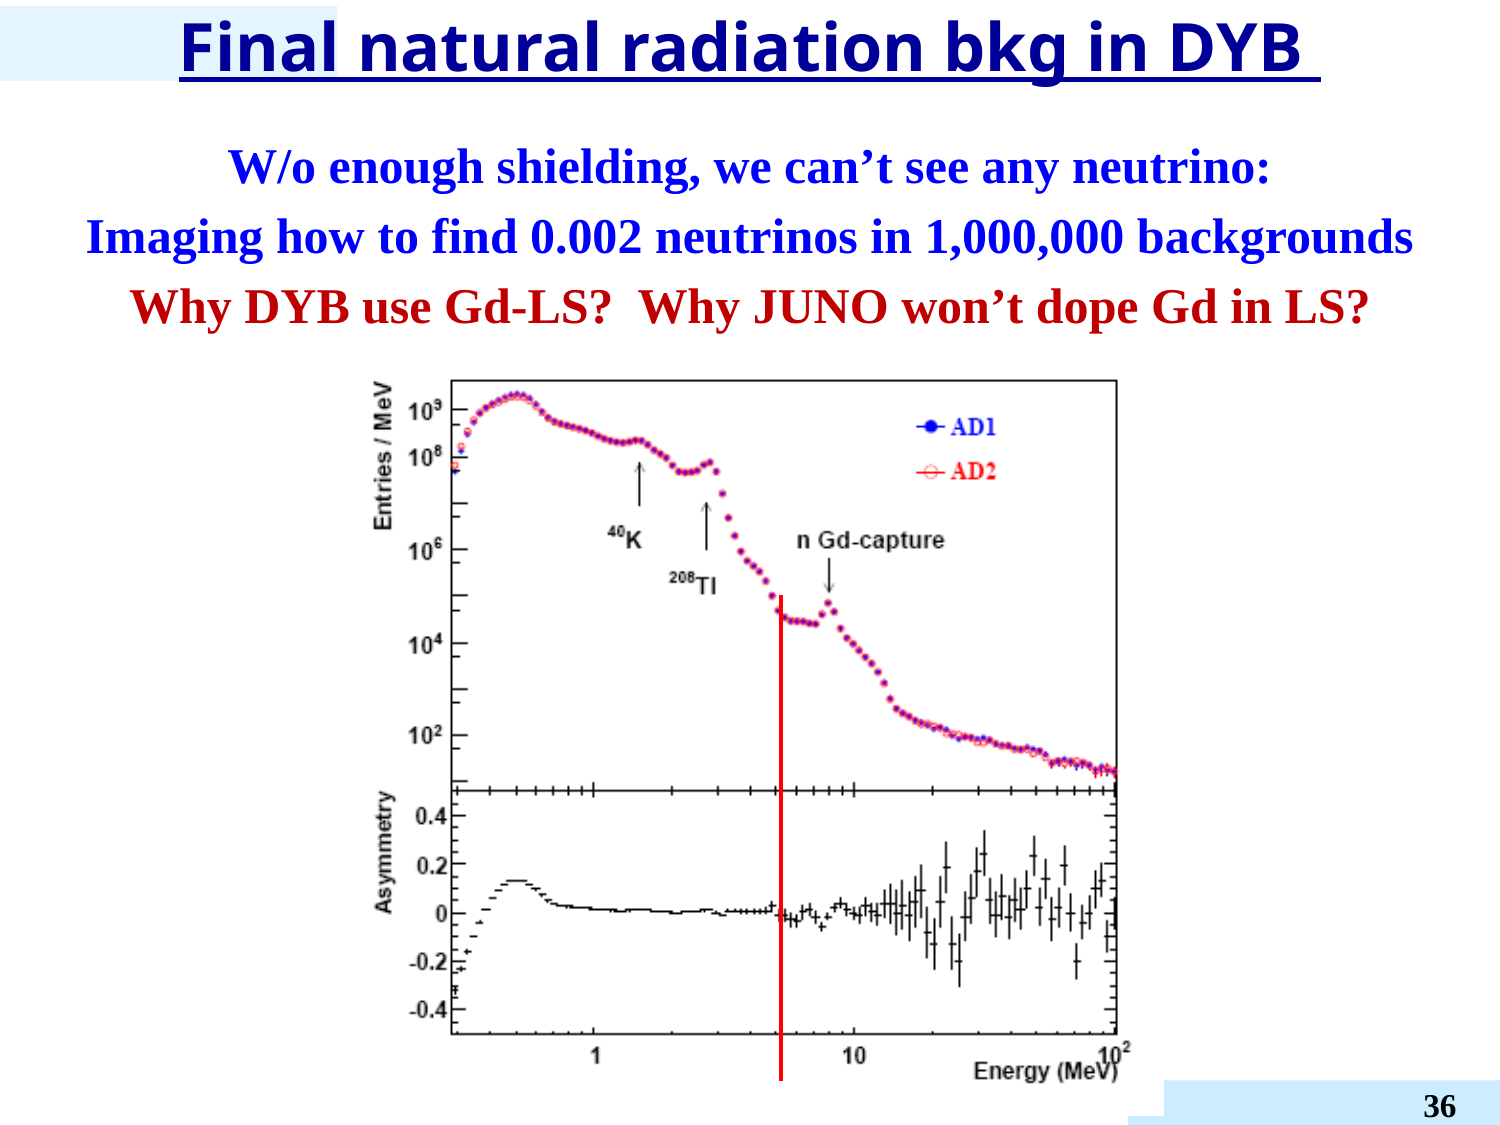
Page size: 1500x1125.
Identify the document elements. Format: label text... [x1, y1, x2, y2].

list W/o enough shielding, we can’t see any neutrino: Imaging how to find 0.002 neutrinos in 1,000,000 backgrounds Why DYB use Gd-LS? Why JUNO won’t dope Gd in LS? [58, 125, 1442, 362]
picture [336, 337, 1164, 1116]
title Final natural radiation bkg in DYB [0, 5, 1500, 85]
